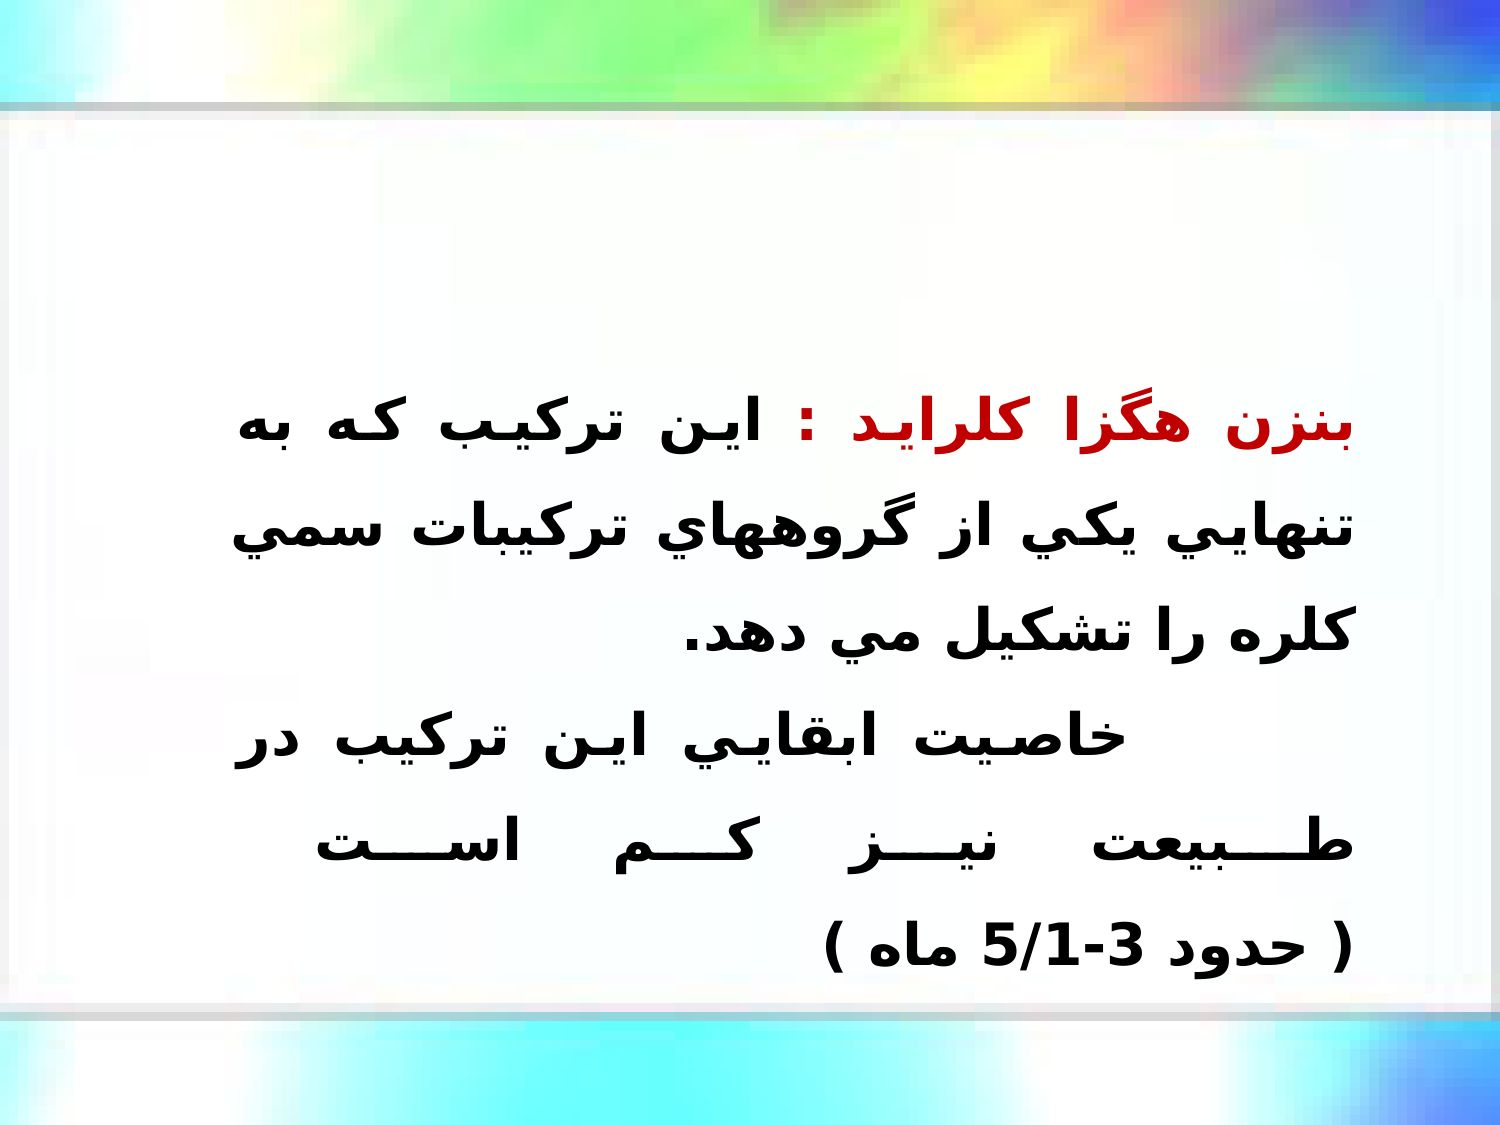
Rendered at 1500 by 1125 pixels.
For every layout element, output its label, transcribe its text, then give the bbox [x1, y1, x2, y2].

text_box بنزن هگزا كلرايد : اين تركيب كه به تنهايي يكي از گروههاي تركيبات سمي كلره را تشكيل مي دهد. خاصيت ابقايي اين تركيب در طبيعت نيز كم است ( حدود 3-5/1 ماه ) [210, 339, 1372, 1030]
picture [0, 0, 1500, 1125]
